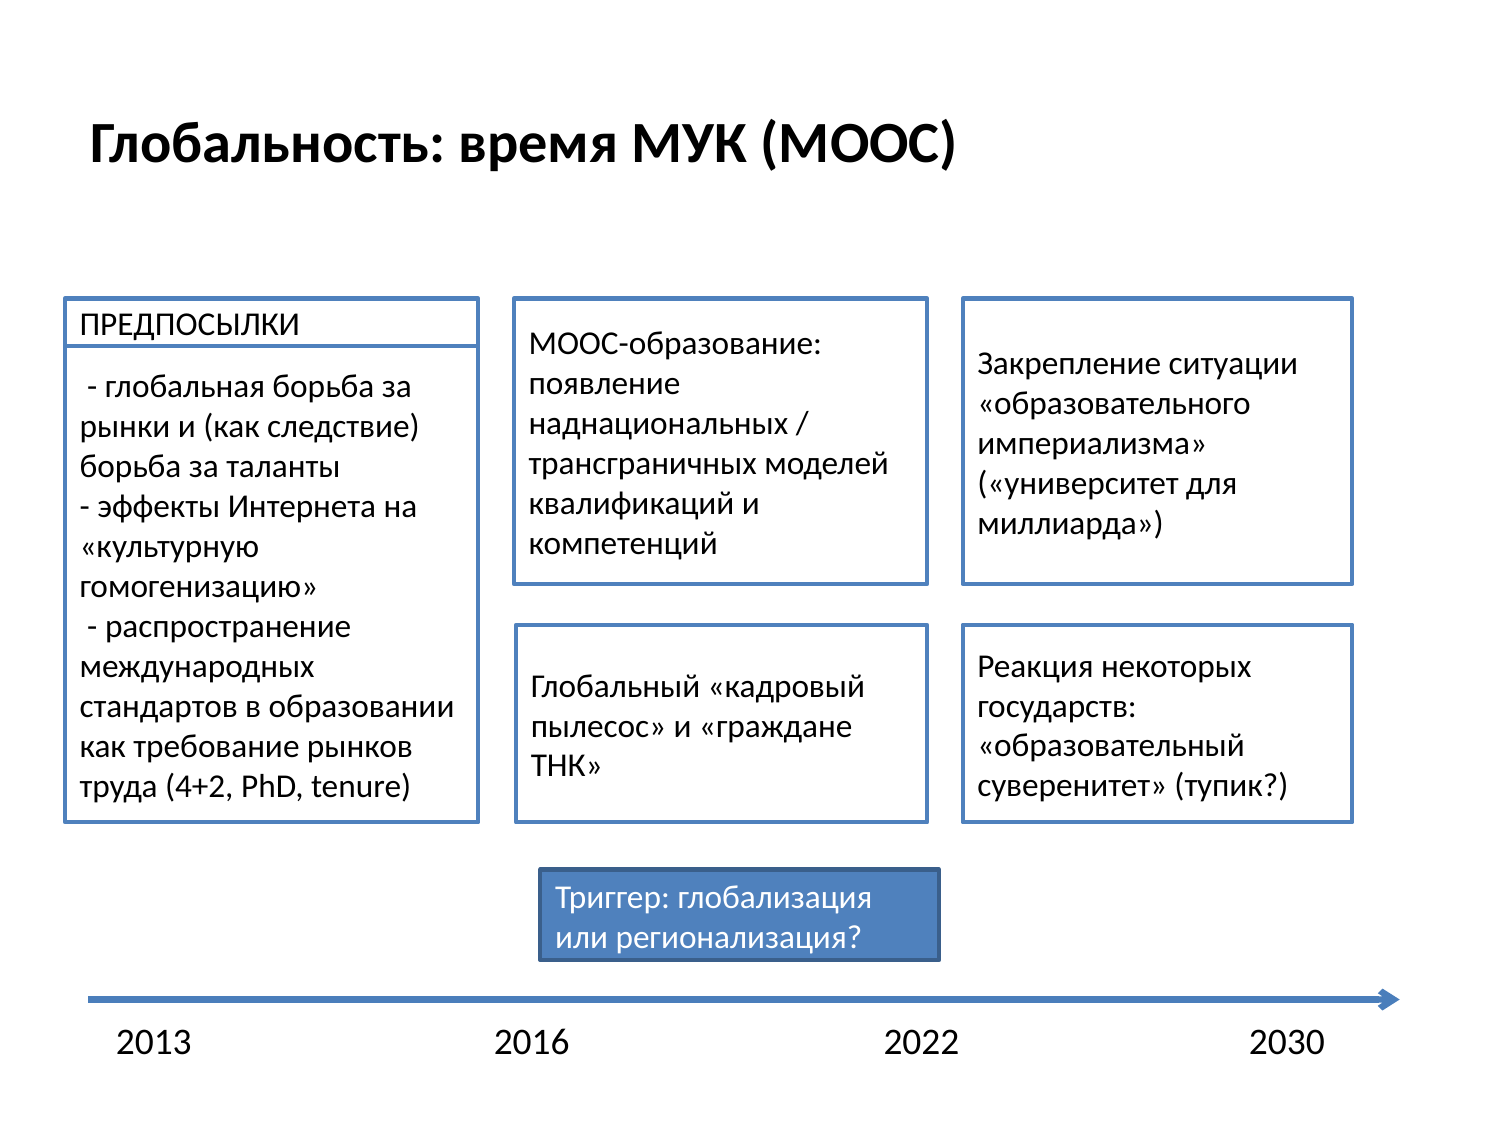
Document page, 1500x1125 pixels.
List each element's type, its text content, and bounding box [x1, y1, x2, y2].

text_box Закрепление ситуации «образовательного империализма» («университет для миллиарда») [961, 296, 1354, 586]
text_box Глобальный «кадровый пылесос» и «граждане ТНК» [514, 623, 929, 824]
text_box Триггер: глобализация или регионализация? [538, 867, 941, 962]
text_box 2016 [478, 1009, 585, 1070]
title Глобальность: время МУК (МOOC) [75, 37, 983, 241]
text_box 2022 [868, 1009, 975, 1070]
text_box ПРЕДПОСЫЛКИ [63, 296, 480, 348]
text_box Реакция некоторых государств: «образовательный суверенитет» (тупик?) [961, 623, 1354, 824]
text_box 2013 [100, 1009, 207, 1070]
text_box MOOC-образование: появление наднациональных / трансграничных моделей квалификаций и компетенций [512, 296, 929, 586]
text_box 2030 [1234, 1009, 1340, 1070]
text_box - глобальная борьба за рынки и (как следствие) борьба за таланты - эффекты Интернета на «культурную гомогенизацию» - распространение международных стандартов в образовании как требование рынков труда (4+2, PhD, tenure) [63, 348, 480, 824]
